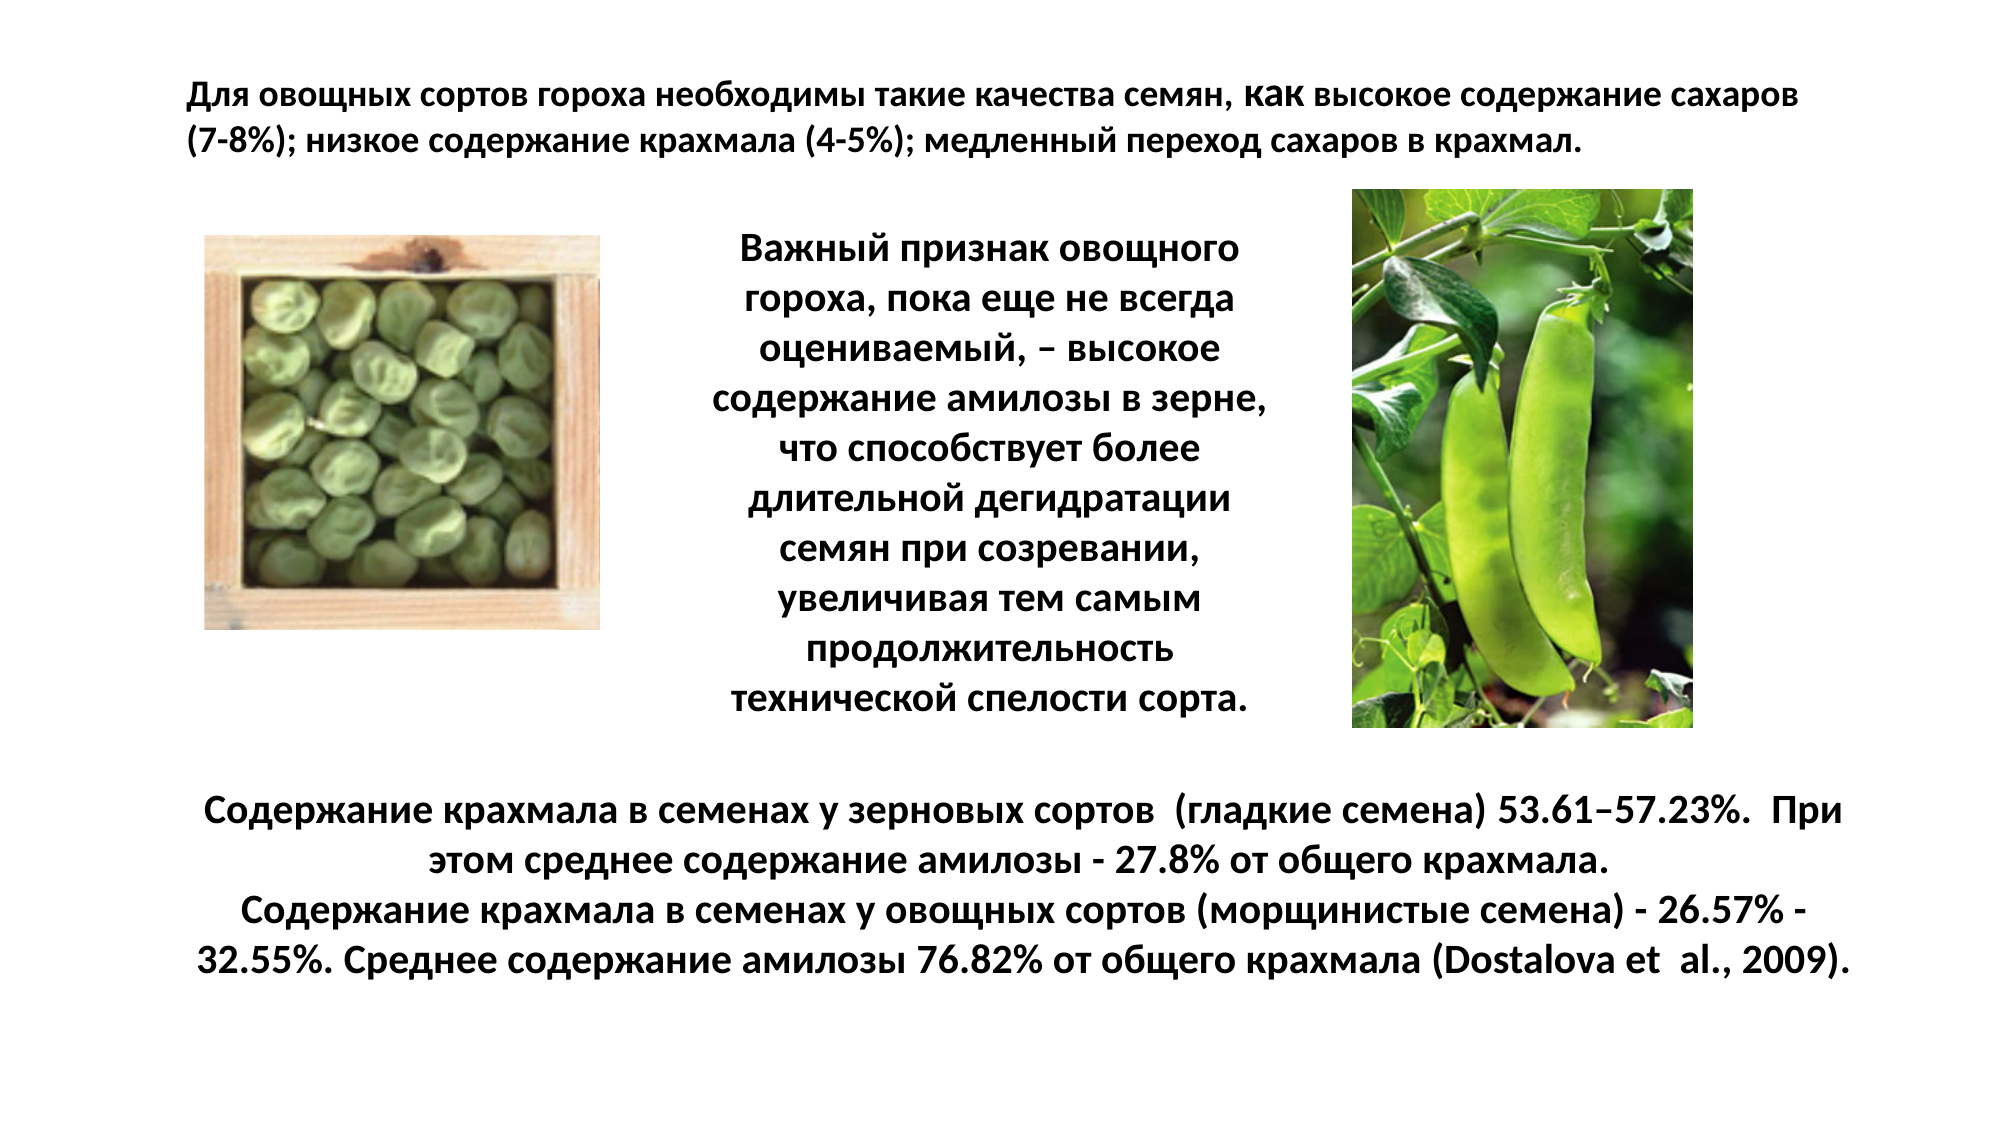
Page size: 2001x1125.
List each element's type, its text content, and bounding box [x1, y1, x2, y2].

text_box Содержание крахмала в семенах у зерновых сортов (гладкие семена) 53.61–57.23%. При этом среднее содержание амилозы - 27.8% от общего крахмала. Содержание крахмала в семенах у овощных сортов (морщинистые семена) - 26.57% - 32.55%. Среднее содержание амилозы 76.82% от общего крахмала (Dostalova et al., 2009). [174, 774, 1873, 990]
picture [204, 234, 600, 630]
picture [1352, 189, 1693, 728]
text_box Важный признак овощного гороха, пока еще не всегда оцениваемый, – высокое содержание амилозы в зерне, что способствует более длительной дегидратации семян при созревании, увеличивая тем самым продолжительность технической спелости cорта. [694, 213, 1286, 778]
text_box Для овощных сортов гороха необходимы такие качества семян, как высокое содержание сахаров (7-8%); низкое содержание крахмала (4-5%); медленный переход сахаров в крахмал. [171, 57, 1824, 213]
